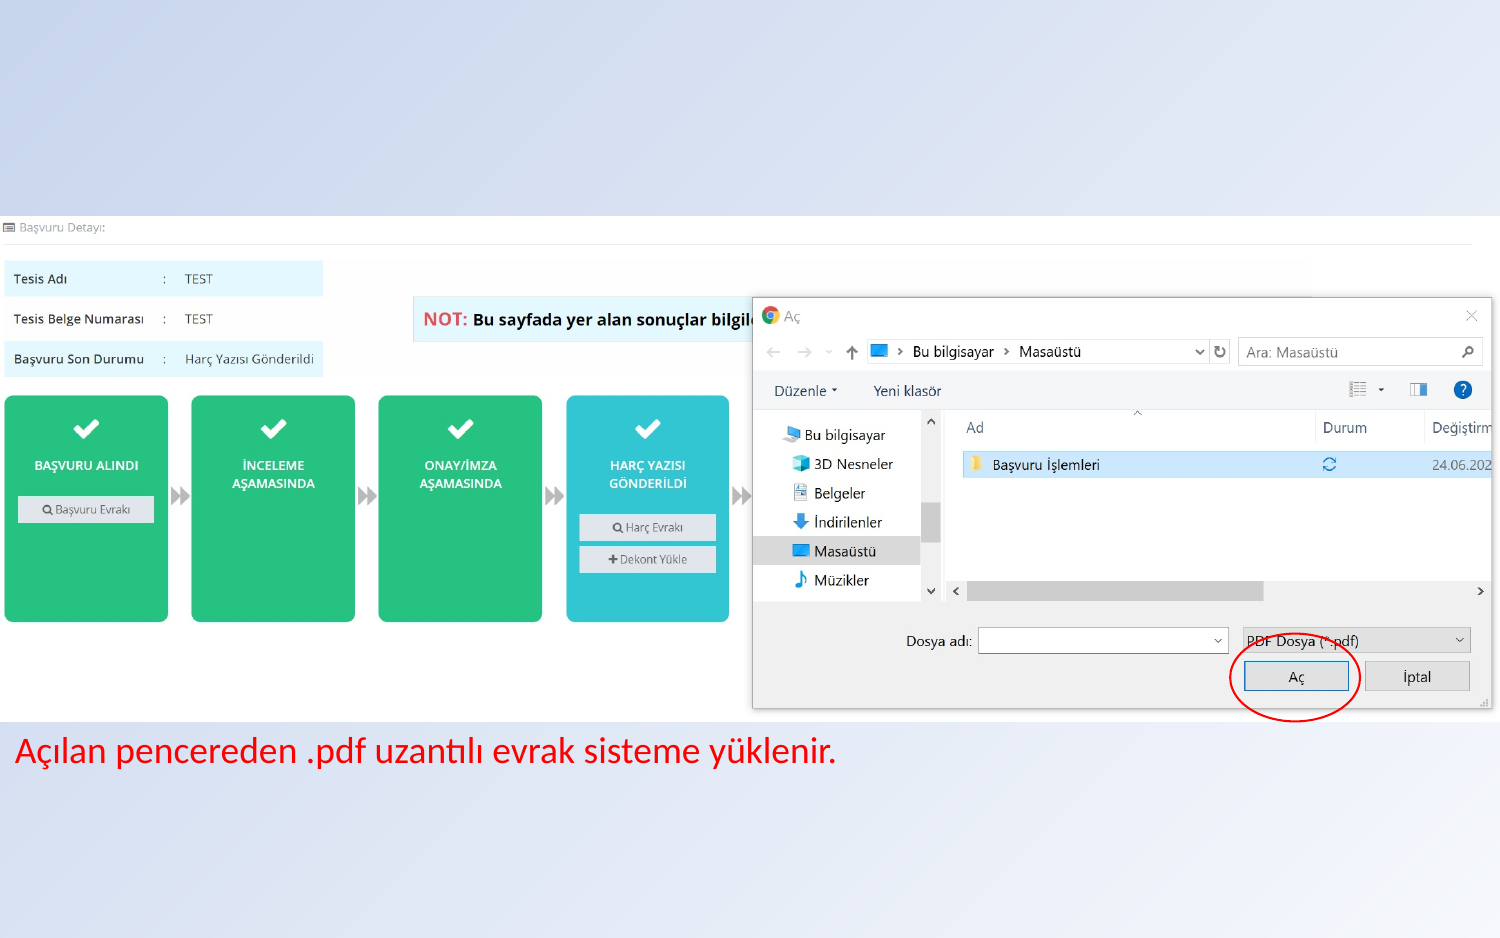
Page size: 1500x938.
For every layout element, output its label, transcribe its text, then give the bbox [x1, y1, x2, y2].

text_box Açılan pencereden .pdf uzantılı evrak sisteme yüklenir. [0, 722, 1500, 779]
picture [0, 215, 1500, 722]
